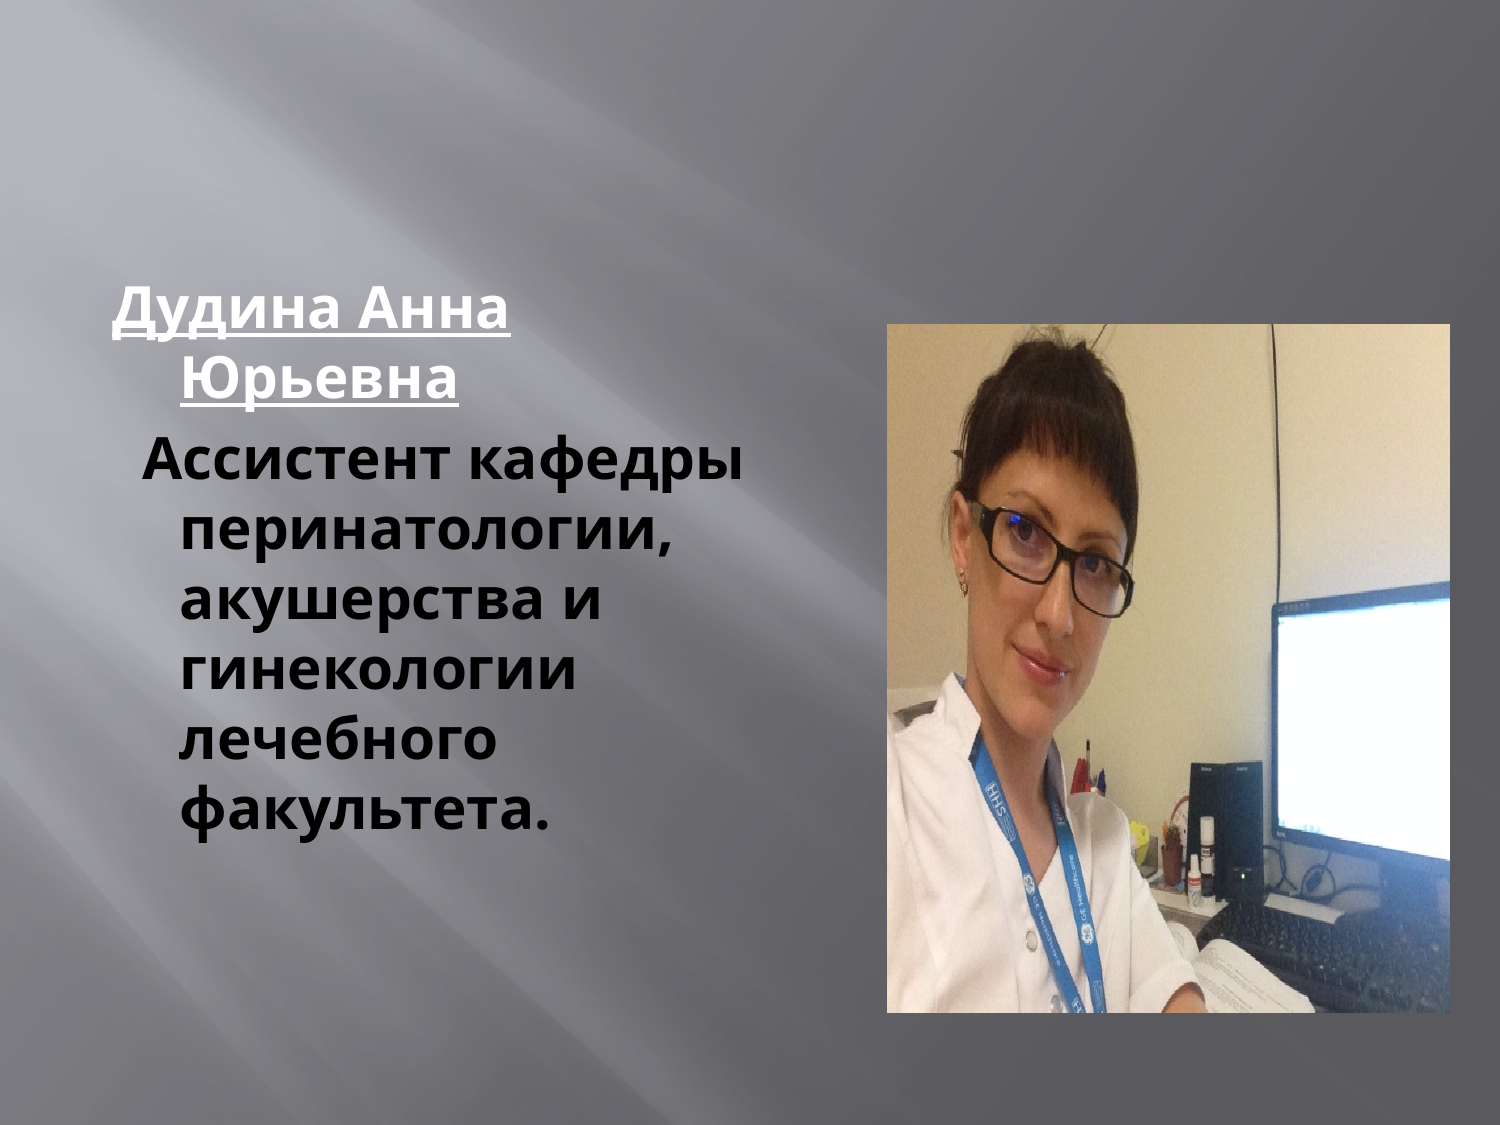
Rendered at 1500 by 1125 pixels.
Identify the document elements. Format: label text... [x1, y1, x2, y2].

picture [887, 324, 1451, 1013]
list Дудина Анна Юрьевна Ассистент кафедры перинатологии, акушерства и гинекологии лечебного факультета. [75, 262, 813, 1035]
